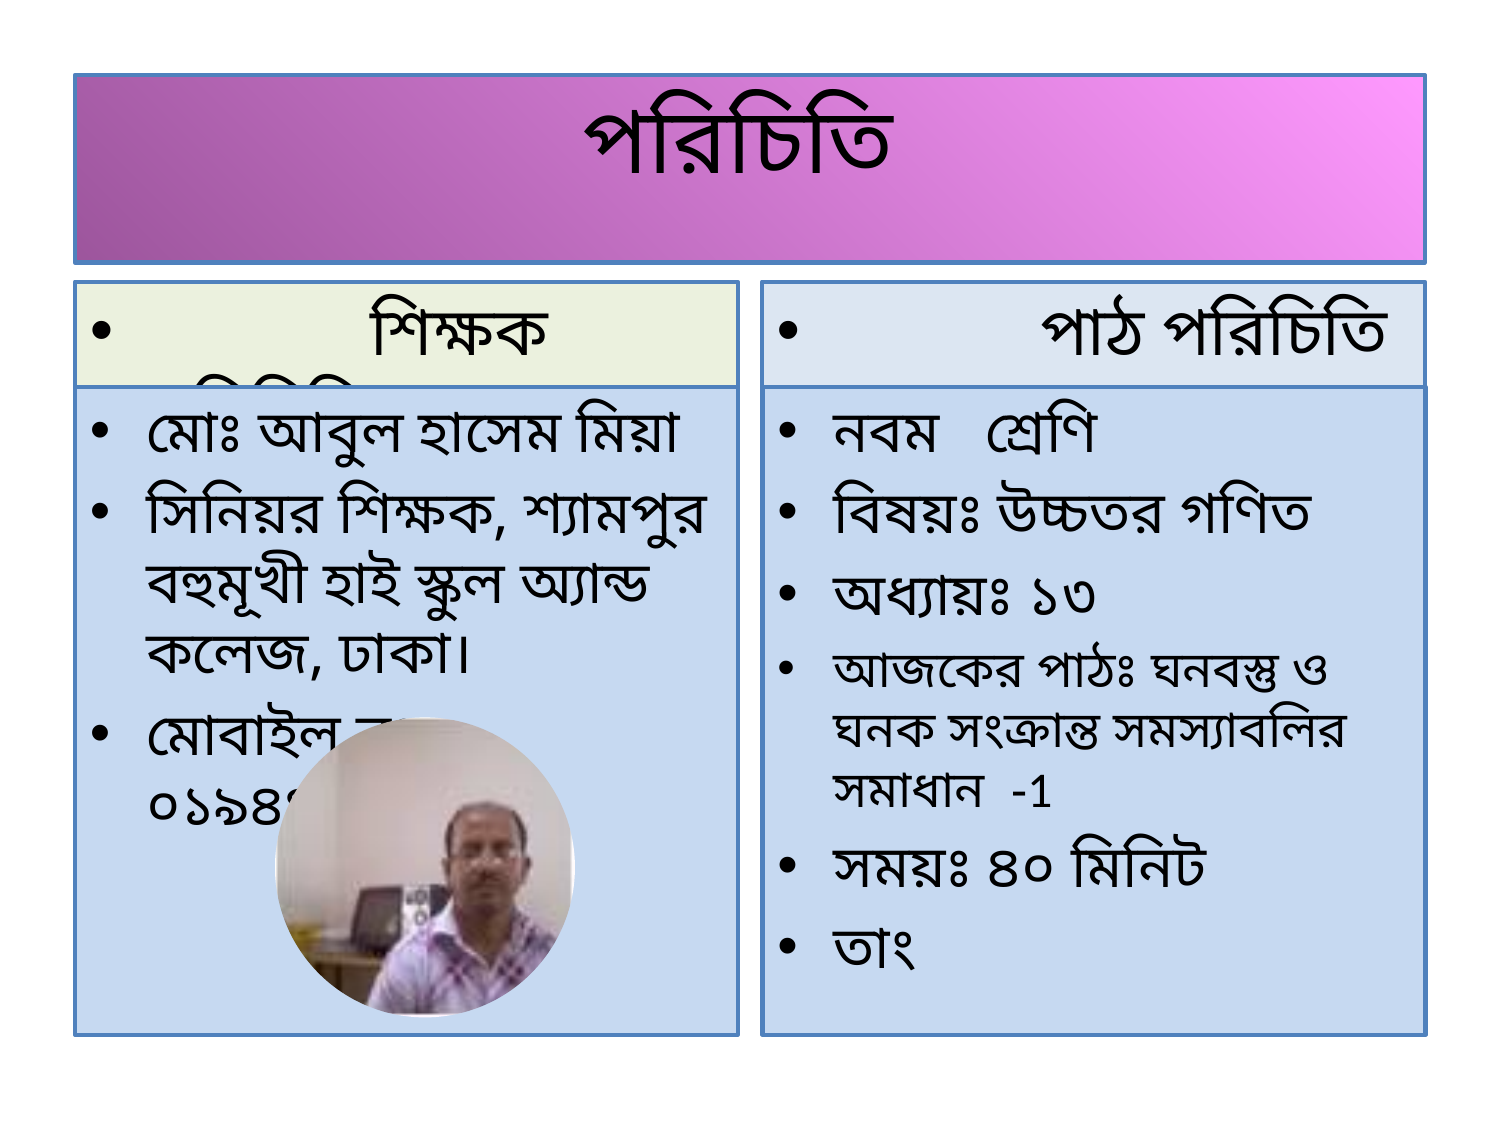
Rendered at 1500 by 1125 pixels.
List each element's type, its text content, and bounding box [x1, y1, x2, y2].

text_box মোঃ আবুল হাসেম মিয়া সিনিয়র শিক্ষক, শ্যামপুর বহুমূখী হাই স্কুল অ্যান্ড কলেজ, ঢাকা। মোবাইল নং ০১৯৪৪২৯৯১৪৭ [73, 385, 740, 1037]
text_box পরিচিতি [73, 73, 1427, 265]
text_box নবম শ্রেণি বিষয়ঃ উচ্চতর গণিত অধ্যায়ঃ ১৩ আজকের পাঠঃ ঘনবস্তু ও ঘনক সংক্রান্ত সমস্যাবলির সমাধান -1 সময়ঃ ৪০ মিনিট তাং [760, 385, 1428, 1037]
text_box পাঠ পরিচিতি [760, 280, 1427, 385]
text_box শিক্ষক পরিচিতি [73, 280, 740, 385]
picture [274, 717, 576, 1018]
